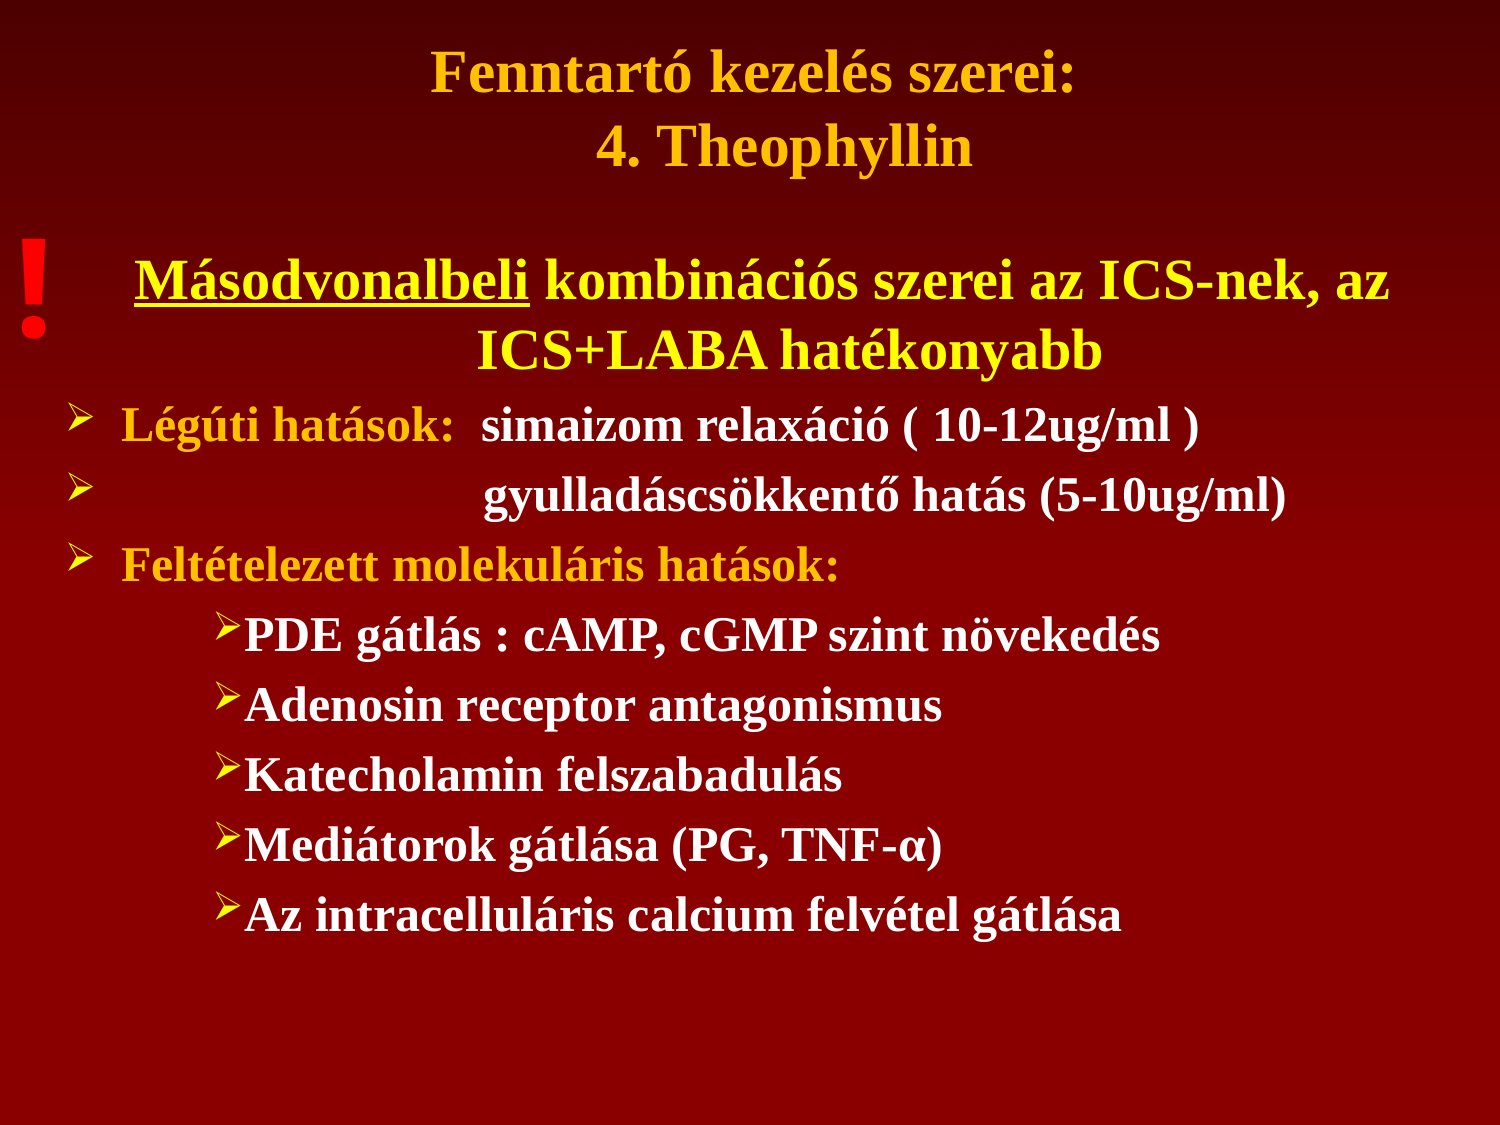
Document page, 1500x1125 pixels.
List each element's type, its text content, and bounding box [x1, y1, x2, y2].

text_box Másodvonalbeli kombinációs szerei az ICS-nek, az ICS+LABA hatékonyabb Légúti hatások: simaizom relaxáció ( 10-12ug/ml ) gyulladáscsökkentő hatás (5-10ug/ml) Feltételezett molekuláris hatások: PDE gátlás : cAMP, cGMP szint növekedés Adenosin receptor antagonismus Katecholamin felszabadulás Mediátorok gátlása (PG, TNF-α) Az intracelluláris calcium felvétel gátlása [49, 234, 1475, 998]
text_box ! [0, 210, 94, 375]
text_box Fenntartó kezelés szerei: 4. Theophyllin [49, 23, 1475, 188]
